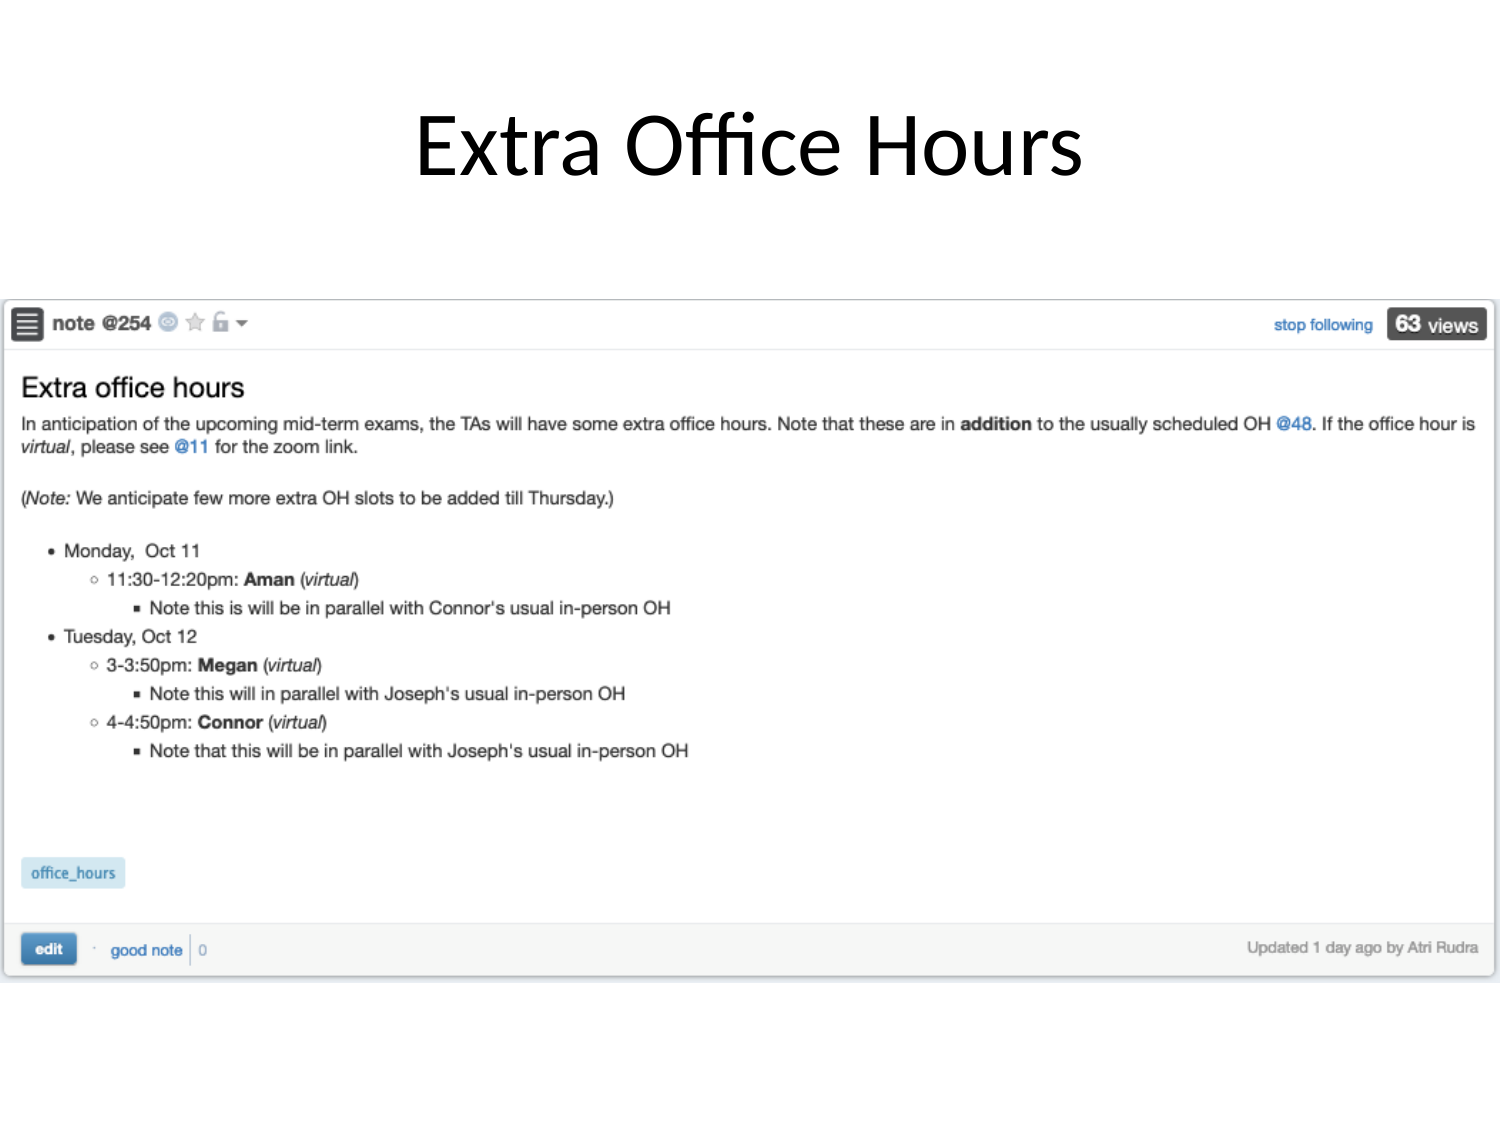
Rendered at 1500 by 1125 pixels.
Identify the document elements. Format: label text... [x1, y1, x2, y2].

title Extra Office Hours [75, 45, 1425, 233]
picture [0, 299, 1500, 984]
